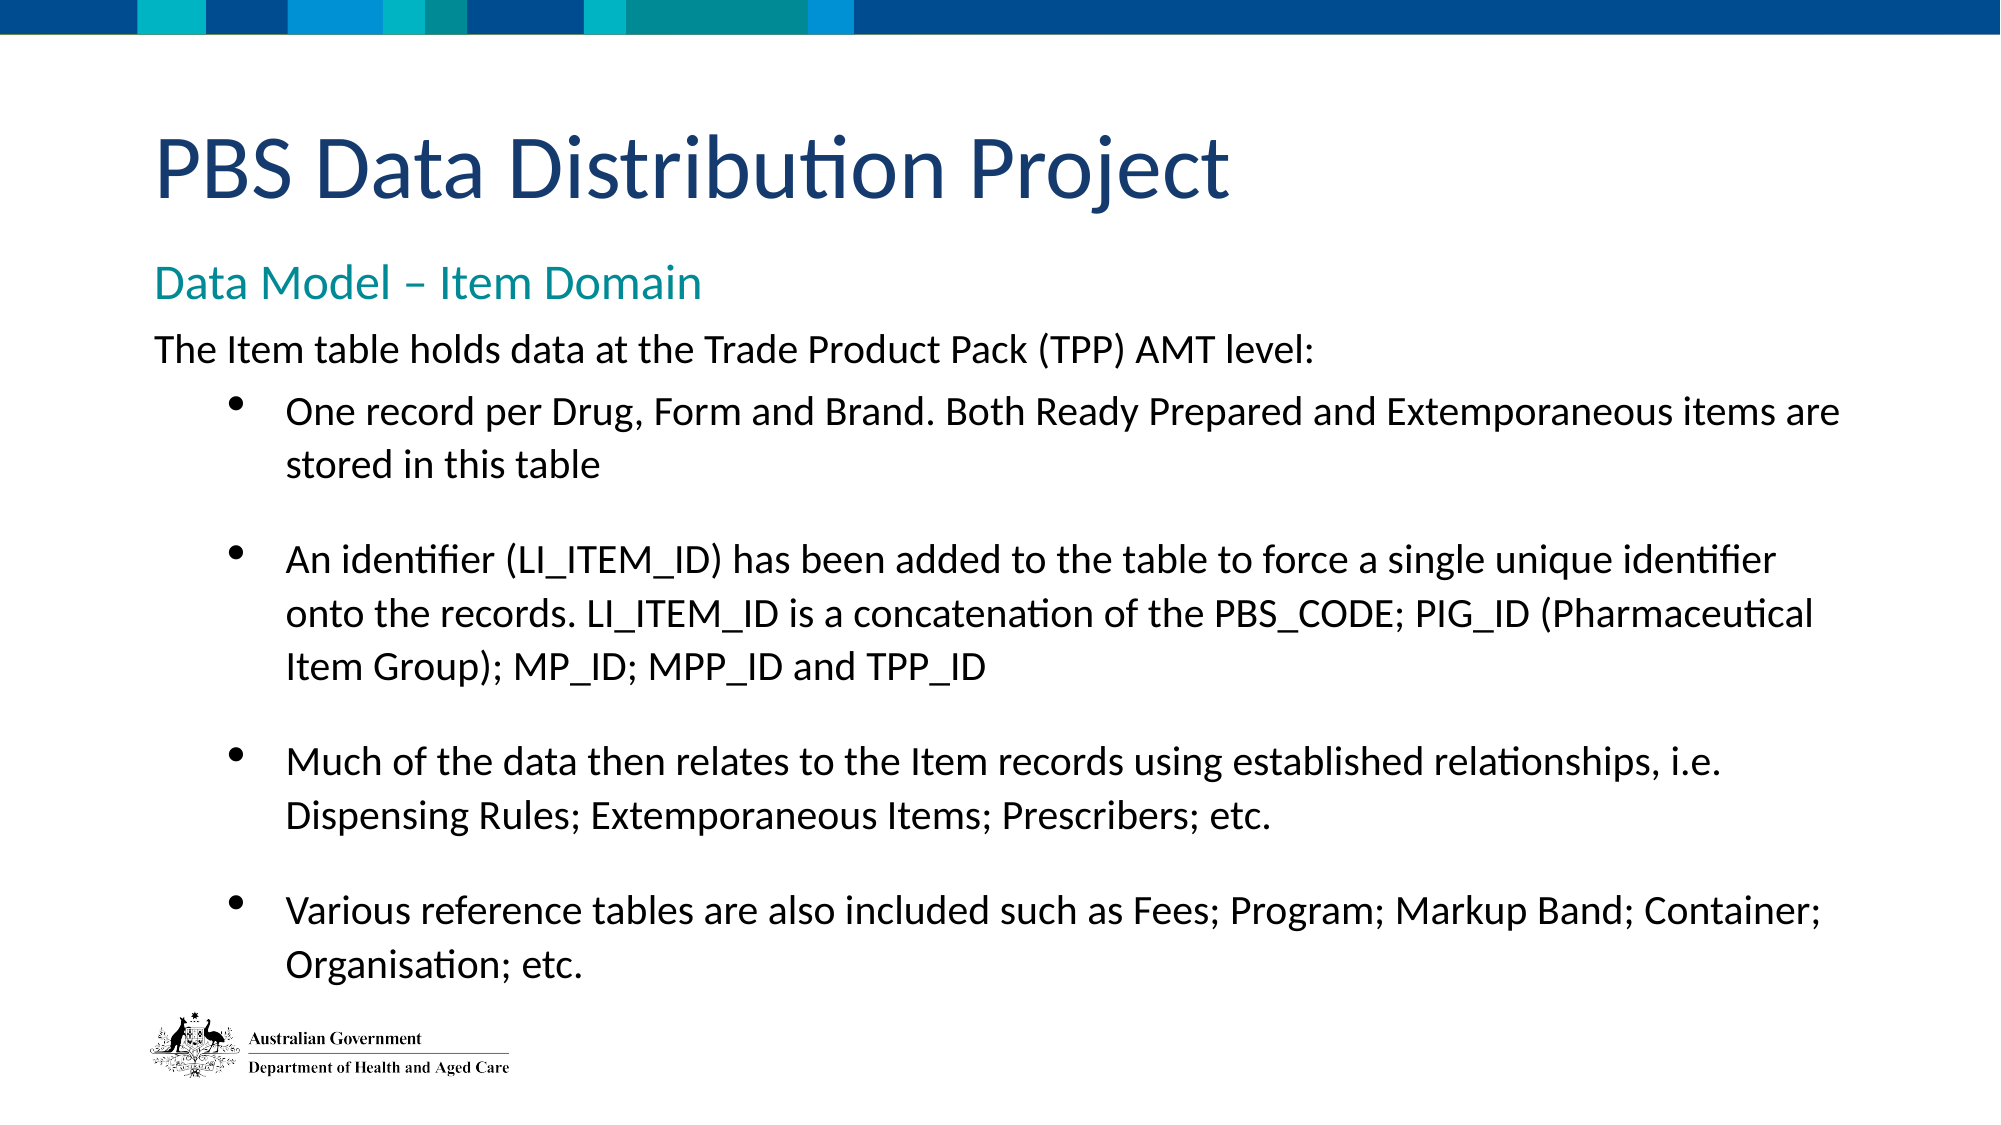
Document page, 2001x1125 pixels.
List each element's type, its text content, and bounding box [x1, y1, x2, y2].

text_box Data Model – Item Domain The Item table holds data at the Trade Product Pack (TPP) AMT level: One record per Drug, Form and Brand. Both Ready Prepared and Extemporaneous items are stored in this table An identifier (LI_ITEM_ID) has been added to the table to force a single unique identifier onto the records. LI_ITEM_ID is a concatenation of the PBS_CODE; PIG_ID (Pharmaceutical Item Group); MP_ID; MPP_ID and TPP_ID Much of the data then relates to the Item records using established relationships, i.e. Dispensing Rules; Extemporaneous Items; Prescribers; etc. Various reference tables are also included such as Fees; Program; Markup Band; Container; Organisation; etc. [139, 237, 1873, 1090]
text_box PBS Data Distribution Project [139, 111, 1934, 226]
